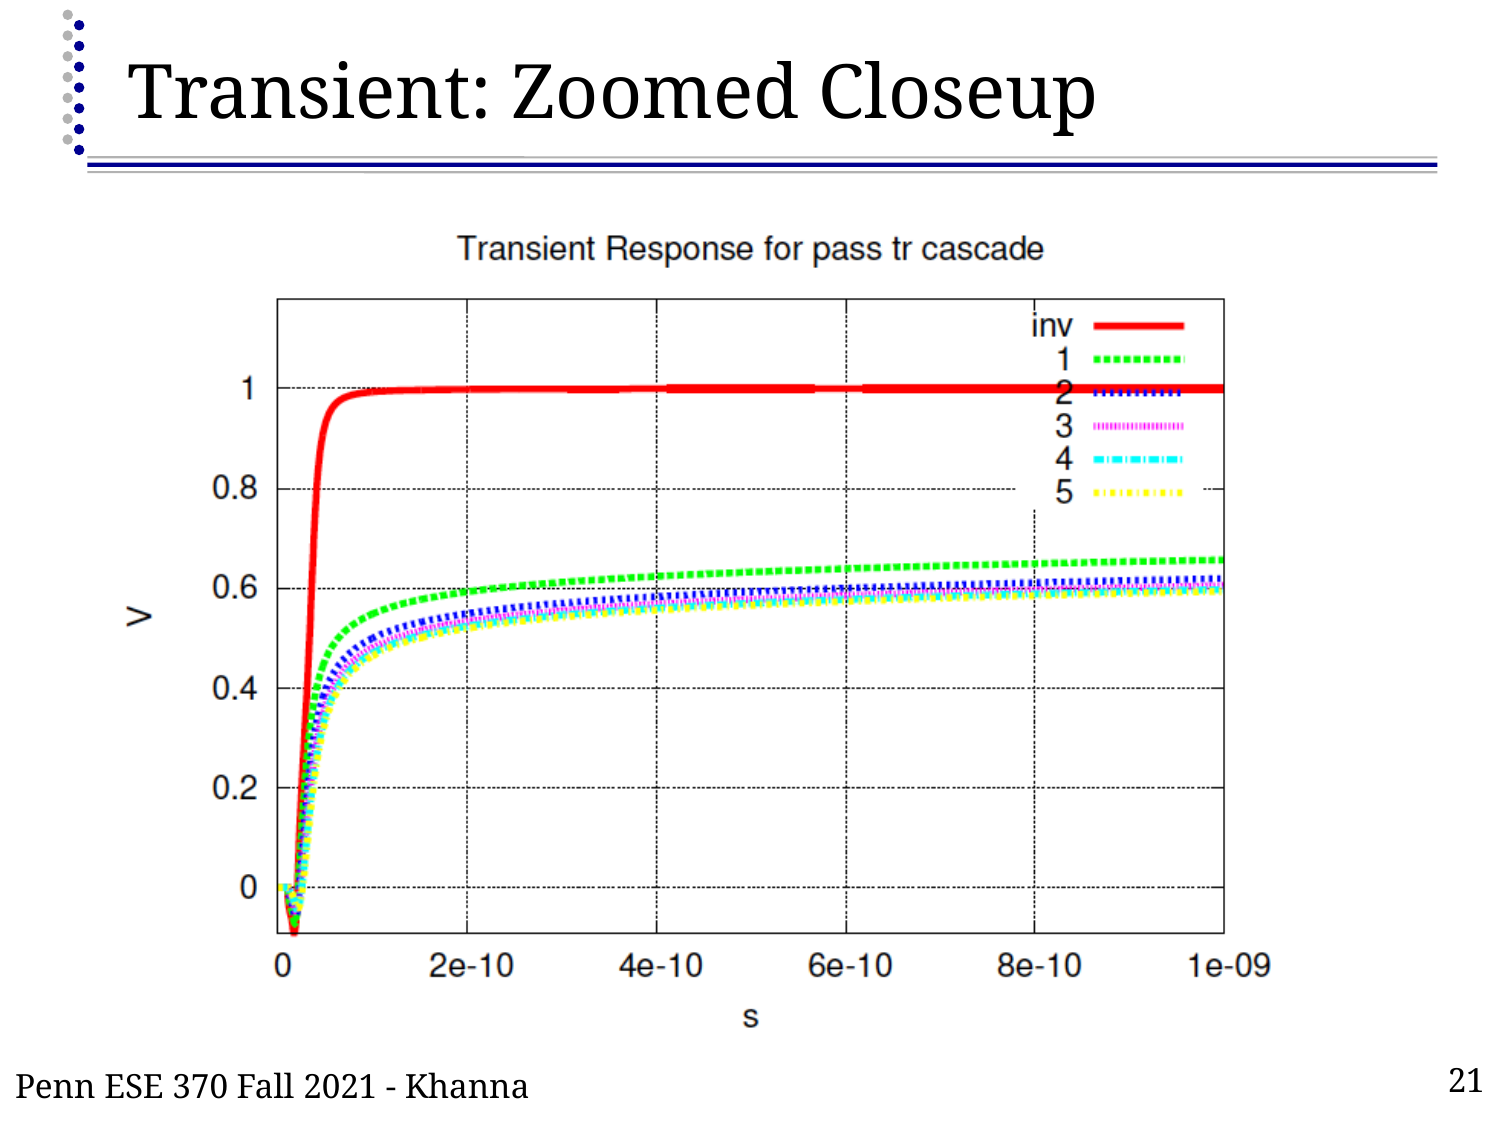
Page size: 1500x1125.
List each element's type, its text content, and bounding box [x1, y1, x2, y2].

picture [74, 199, 1275, 1040]
slide_number 21 [1187, 1037, 1500, 1113]
title Transient: Zoomed Closeup [112, 16, 1391, 142]
footer Penn ESE 370 Fall 2021 - Khanna [0, 1037, 813, 1113]
